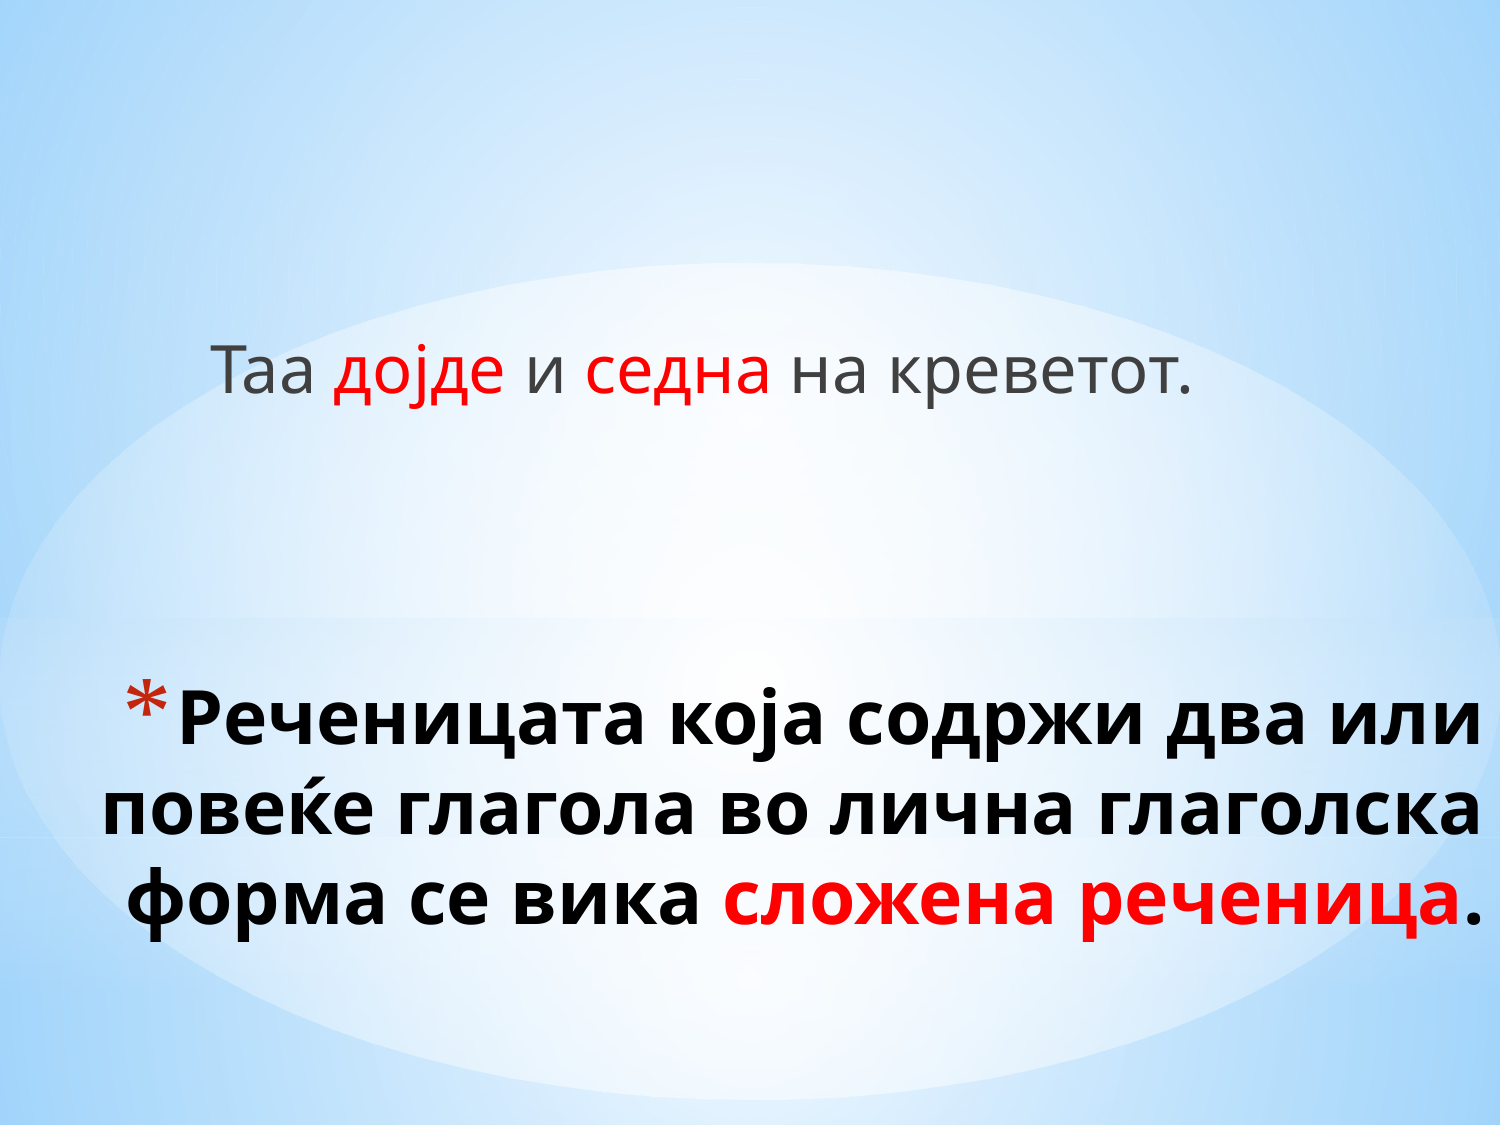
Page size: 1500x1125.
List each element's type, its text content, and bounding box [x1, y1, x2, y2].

list Таа дојде и седна на креветот. [187, 120, 1238, 690]
title Реченицата која содржи два или повеќе глагола во лична глаголска форма се вика сложена реченица. [24, 662, 1500, 1125]
